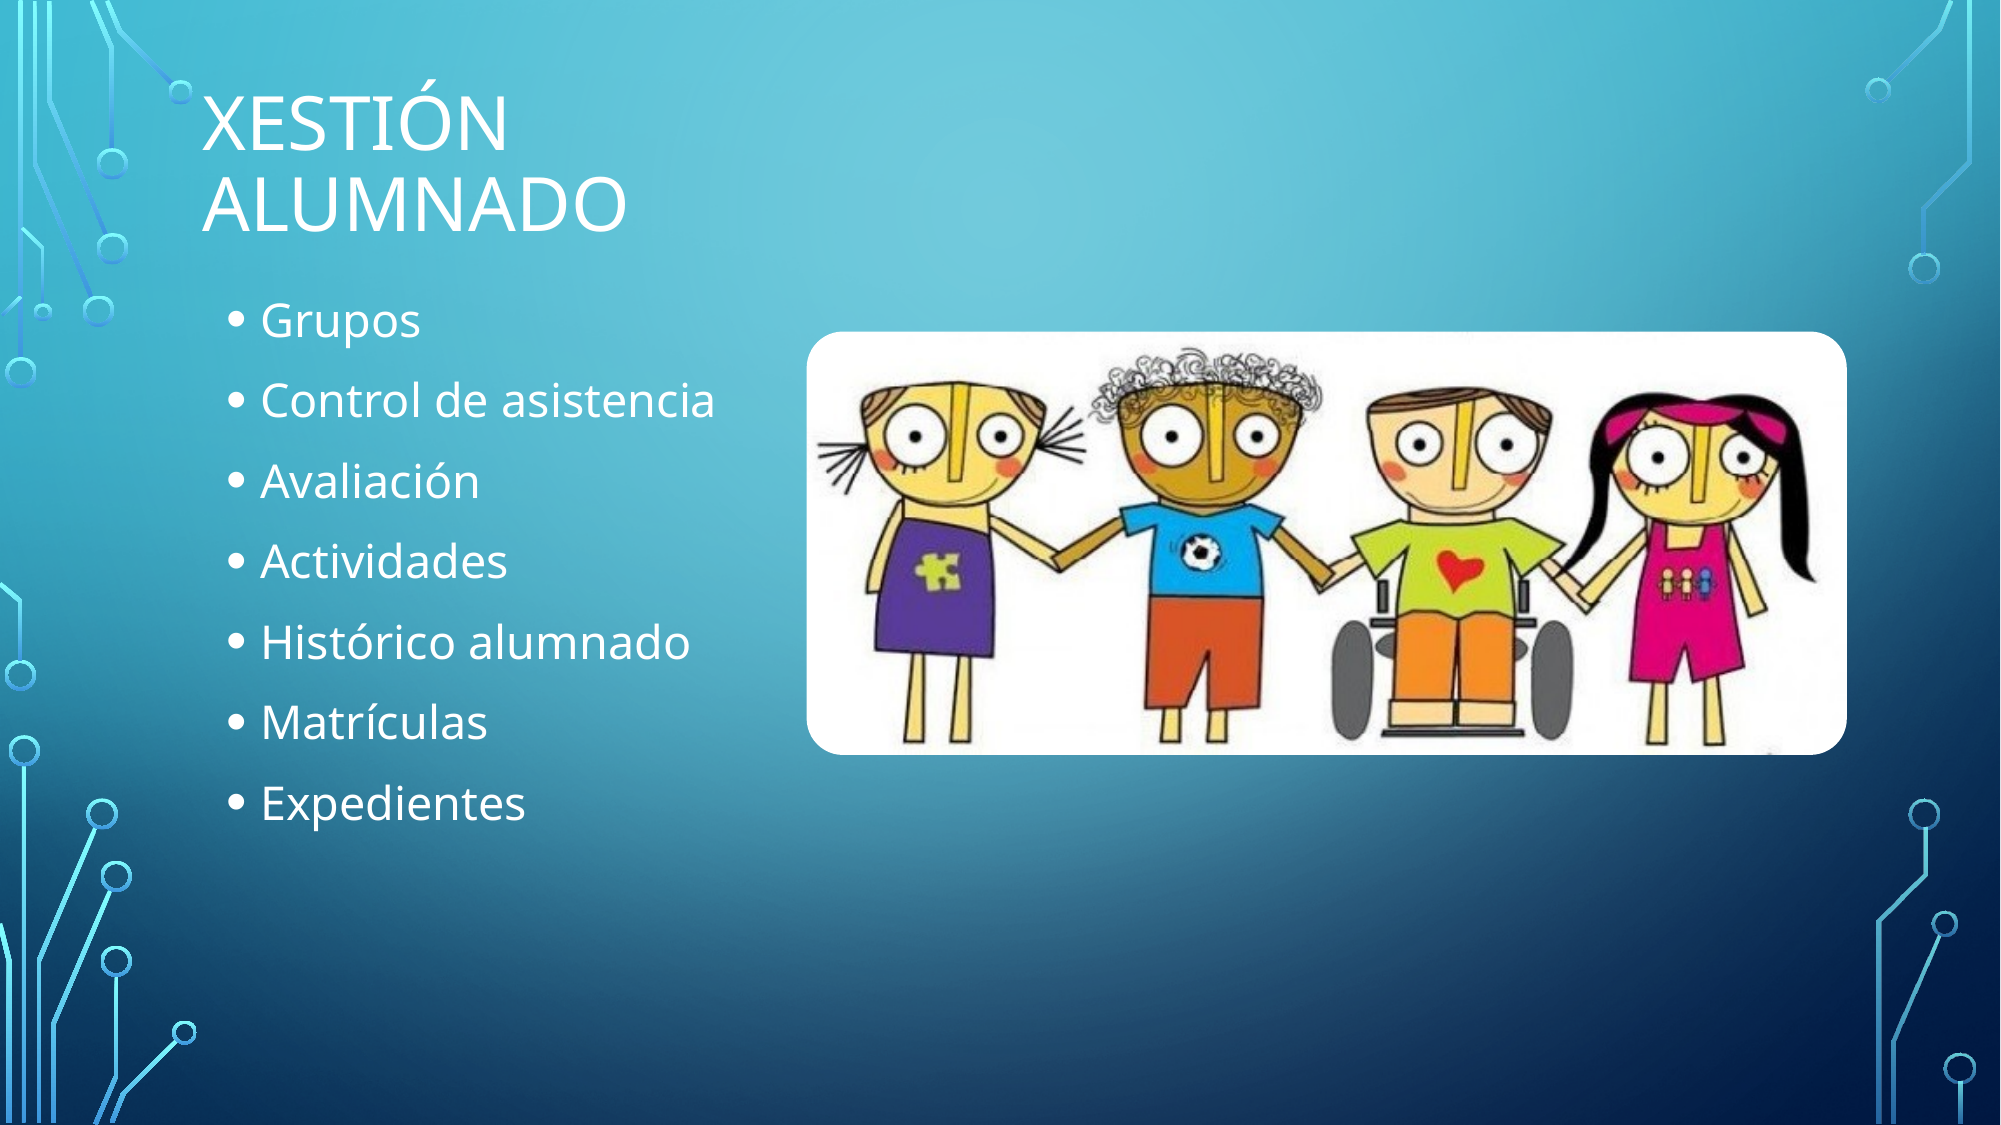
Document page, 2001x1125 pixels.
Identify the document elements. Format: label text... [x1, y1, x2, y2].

title XESTIÓN ALUMNADO [187, 101, 964, 232]
list Grupos Control de asistencia Avaliación Actividades Histórico alumnado Matrículas Expedientes [210, 272, 753, 853]
picture [806, 331, 1848, 756]
